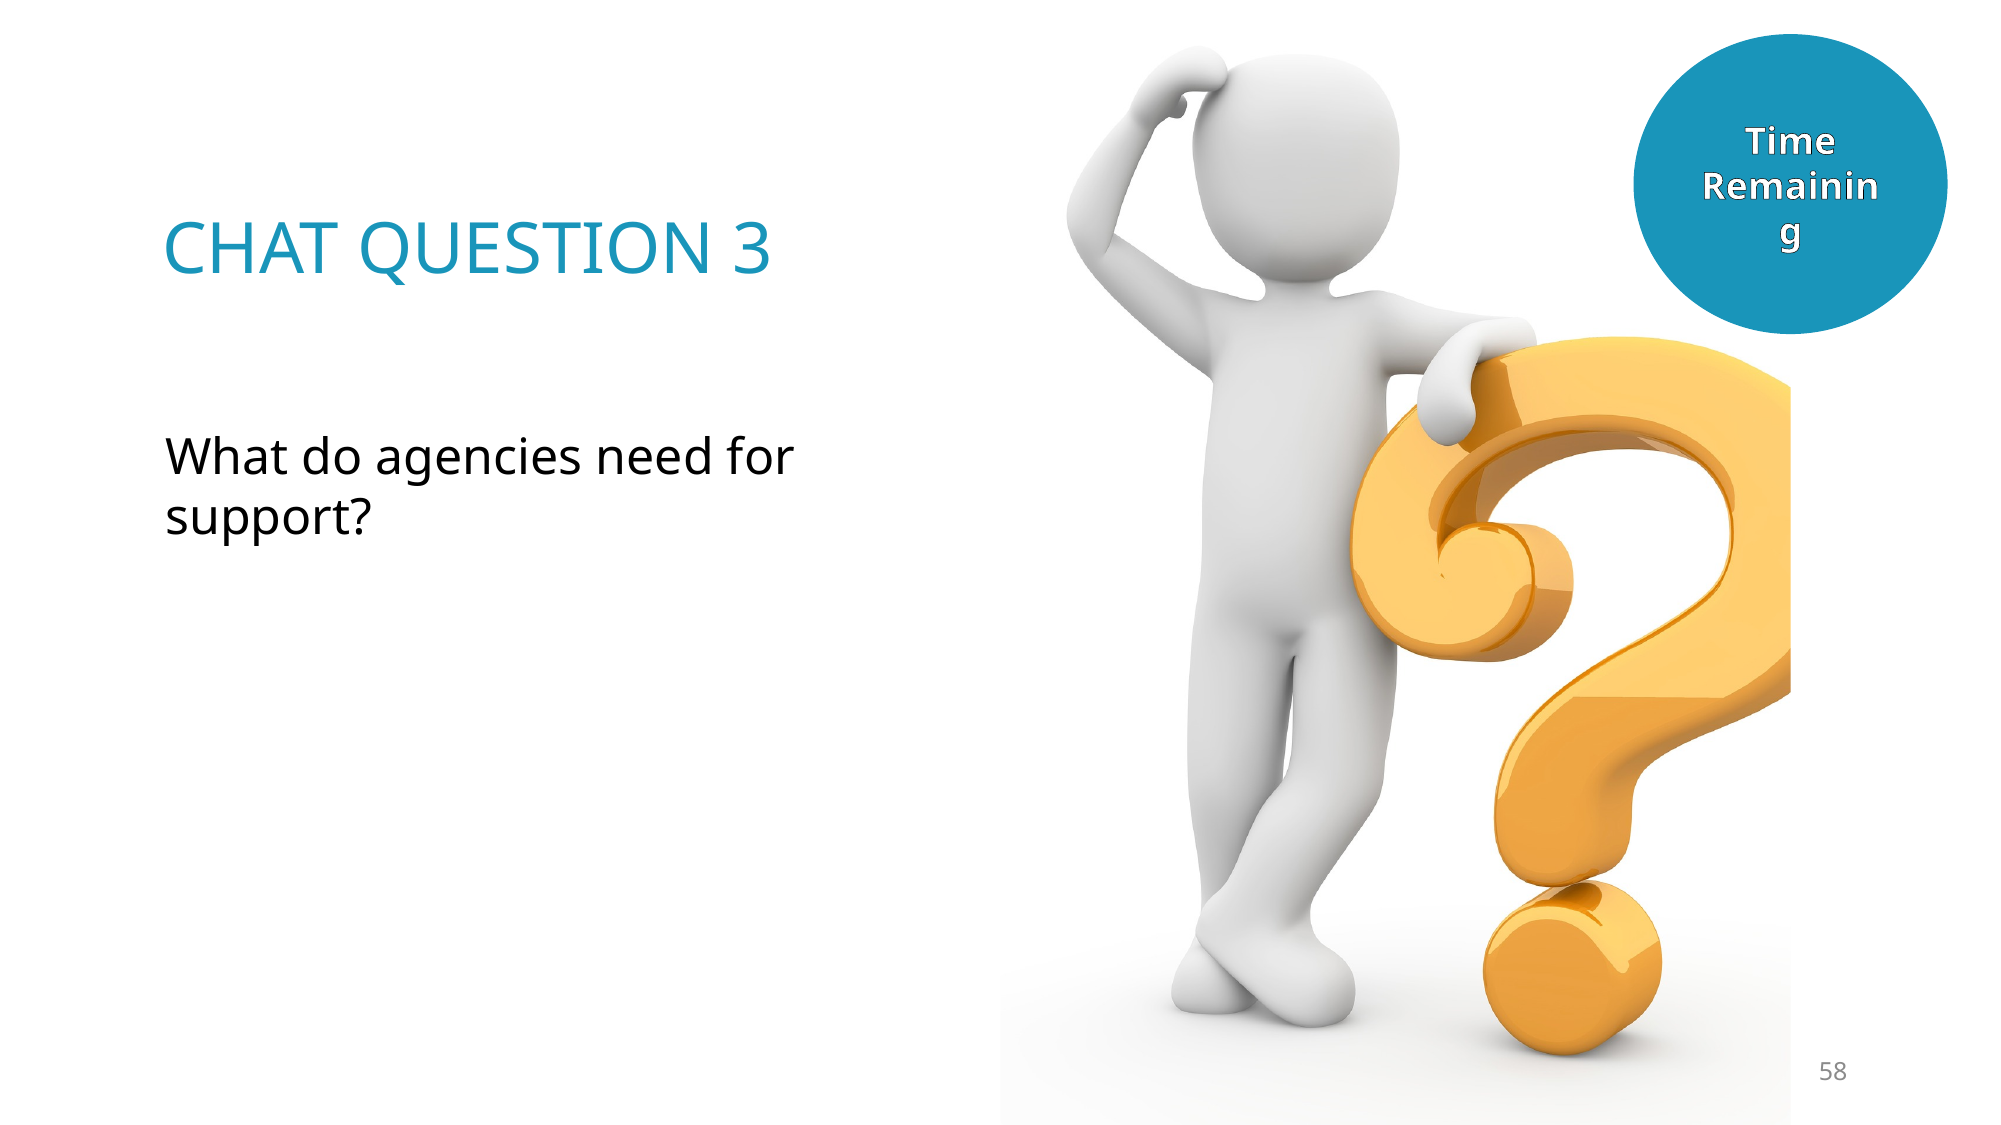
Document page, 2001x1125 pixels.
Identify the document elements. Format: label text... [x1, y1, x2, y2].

list What do agencies need for support? [150, 417, 893, 1045]
text_box Time Remaining [1791, 33, 1949, 336]
picture [1000, 0, 1791, 1125]
title Chat Question 3 [147, 156, 890, 335]
slide_number 58 [1791, 1042, 1863, 1103]
